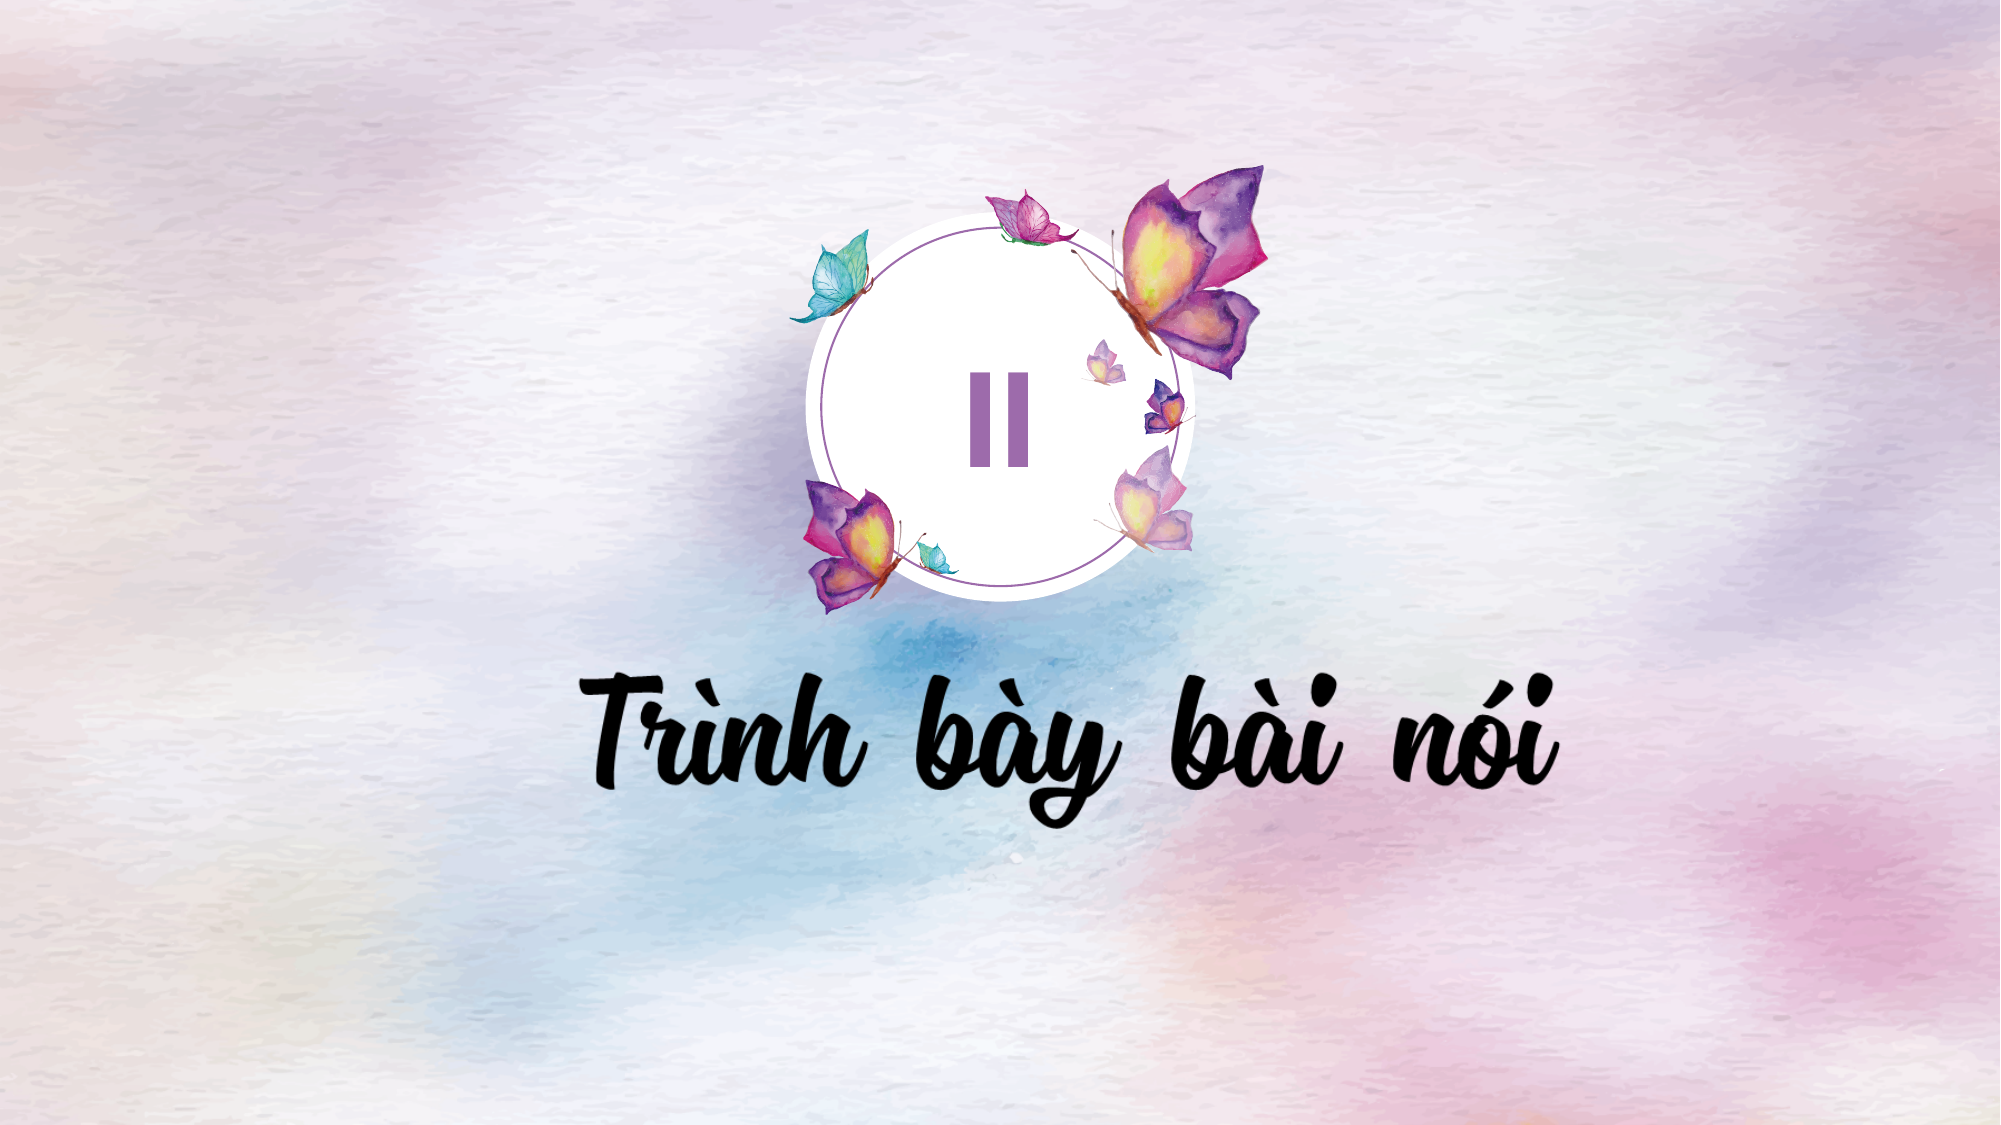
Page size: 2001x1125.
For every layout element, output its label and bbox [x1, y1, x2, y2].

picture [0, 0, 2000, 1125]
text_box [789, 165, 1269, 561]
